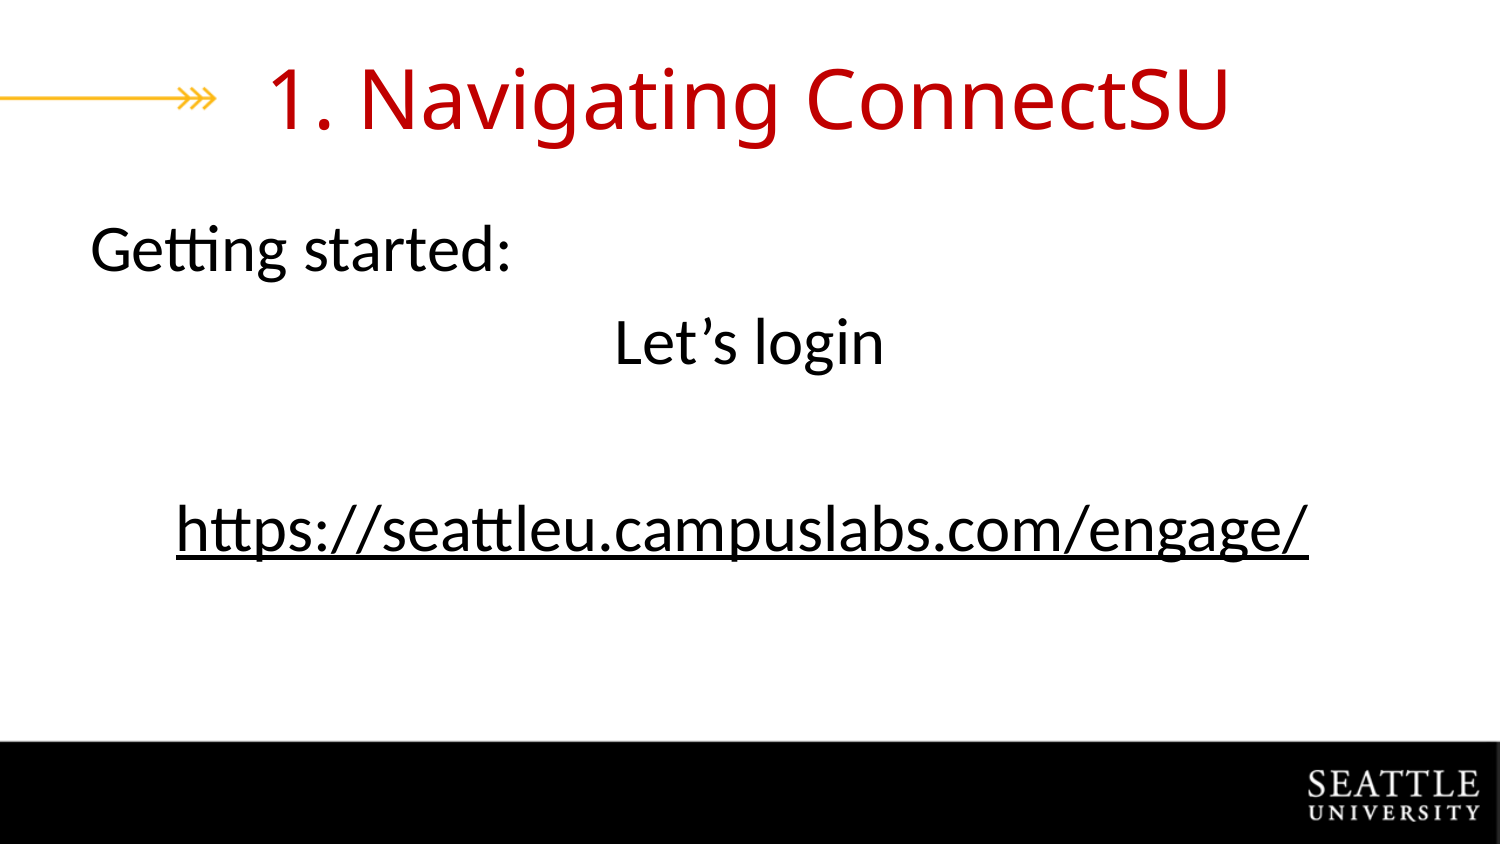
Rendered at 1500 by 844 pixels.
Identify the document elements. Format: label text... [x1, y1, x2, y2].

picture [0, 0, 1500, 844]
list Getting started: Let’s login https://seattleu.campuslabs.com/engage/ [75, 196, 1425, 754]
title 1. Navigating ConnectSU [75, 26, 1425, 167]
